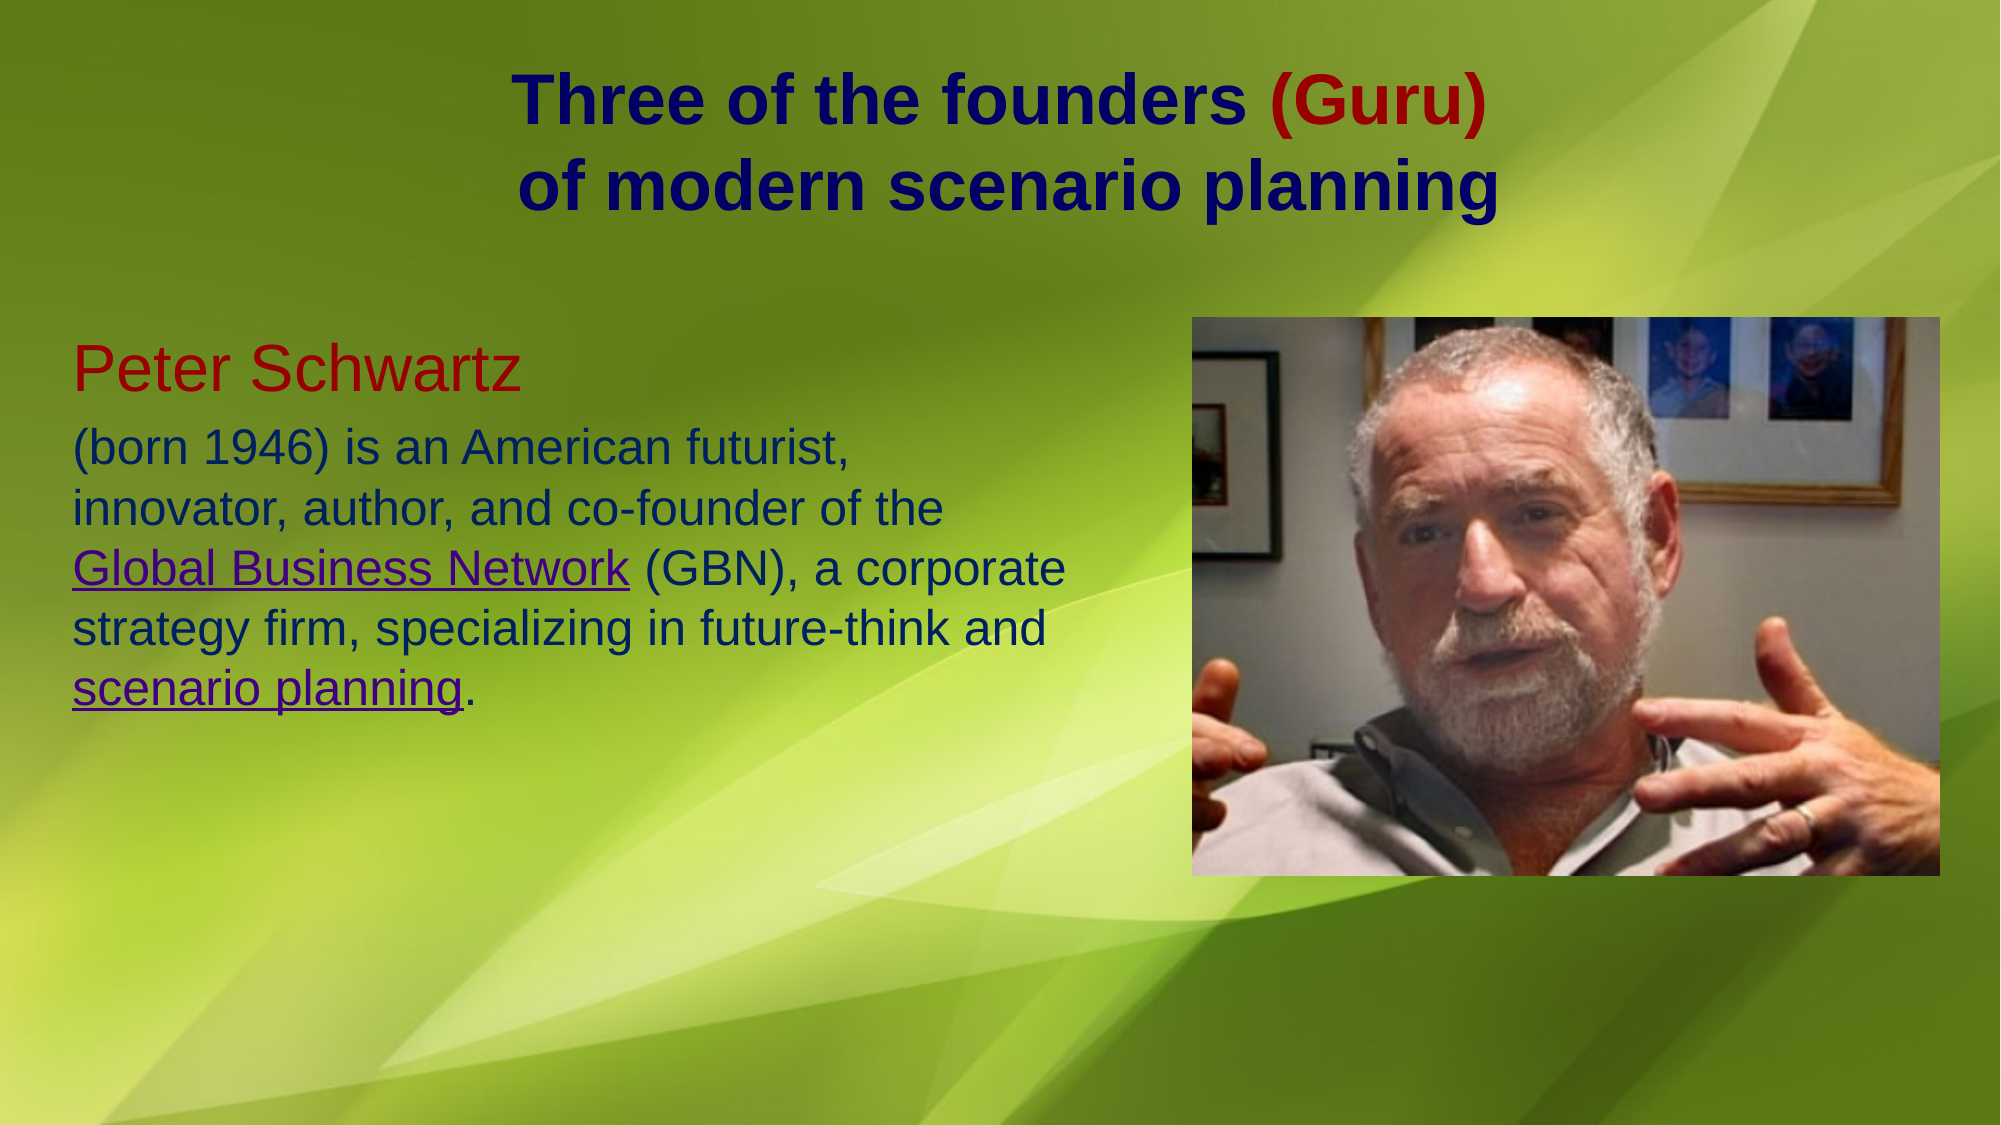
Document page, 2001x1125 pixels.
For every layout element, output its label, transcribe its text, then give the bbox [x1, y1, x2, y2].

picture [0, 0, 2001, 1125]
list Peter Schwartz (born 1946) is an American futurist, innovator, author, and co-founder of the Global Business Network (GBN), a corporate strategy firm, specializing in future-think and scenario planning. [34, 317, 1086, 948]
title Three of the founders (Guru) of modern scenario planning [99, 45, 1900, 233]
